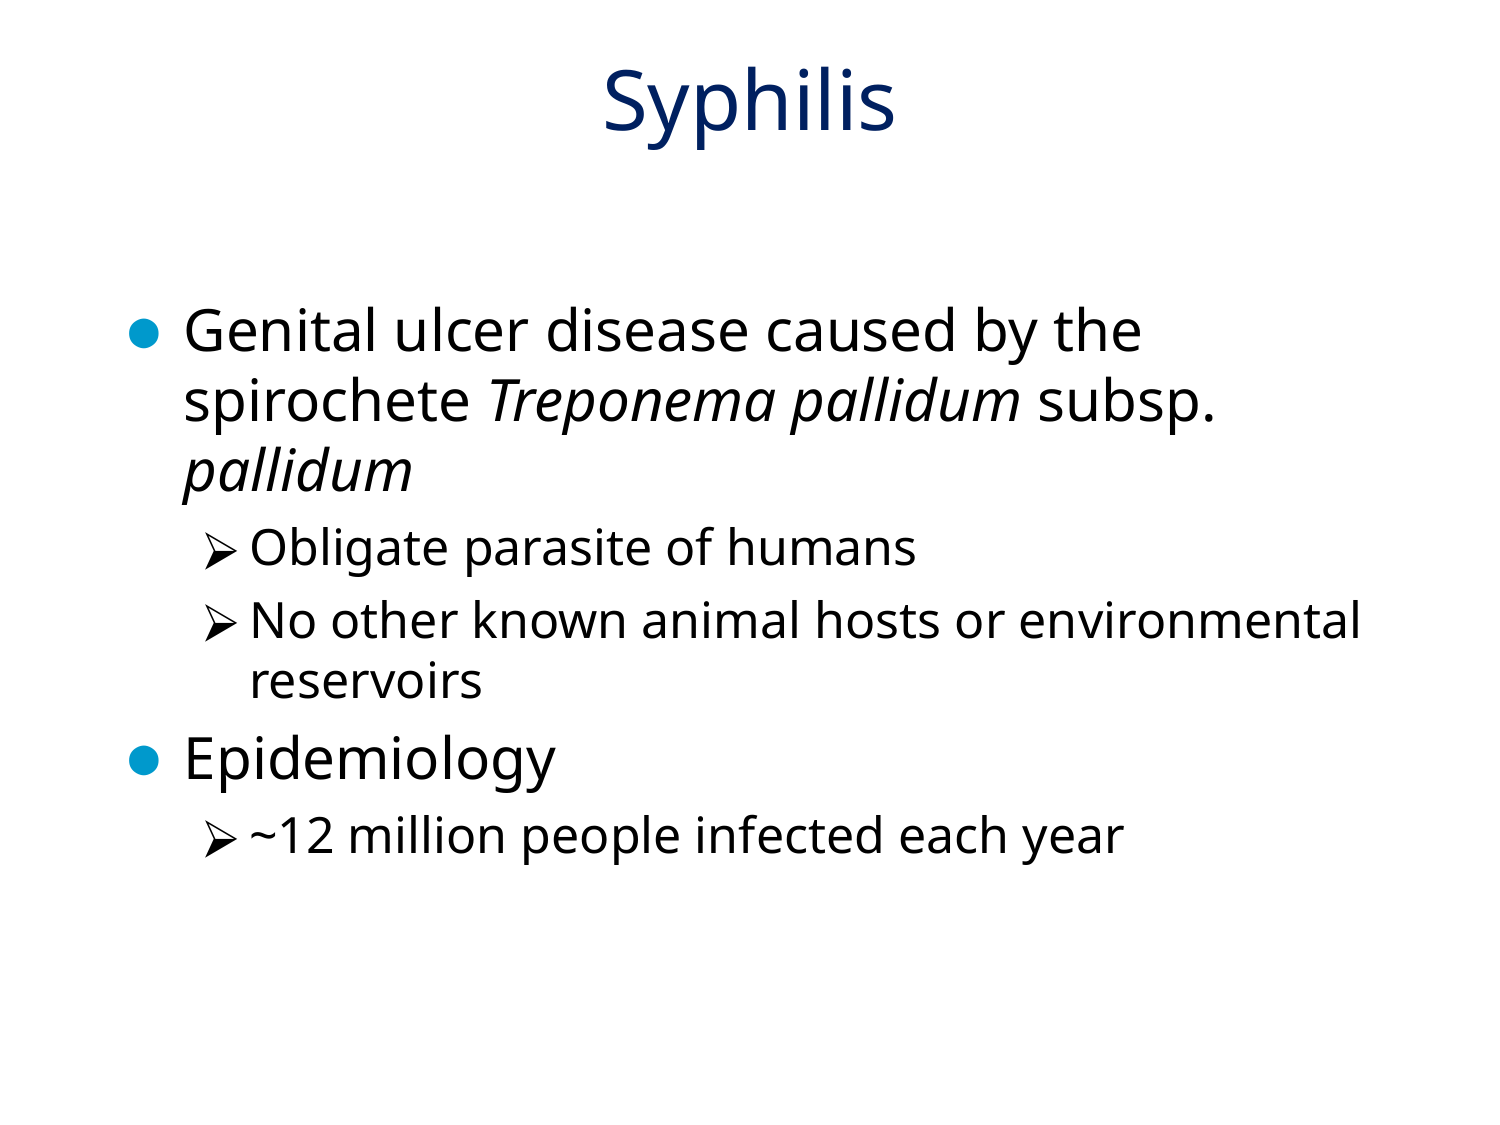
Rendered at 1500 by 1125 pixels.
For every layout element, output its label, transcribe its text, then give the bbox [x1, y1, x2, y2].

list Genital ulcer disease caused by the spirochete Treponema pallidum subsp. pallidum Obligate parasite of humans No other known animal hosts or environmental reservoirs Epidemiology ~12 million people infected each year [112, 285, 1388, 1017]
title Syphilis [0, 9, 1500, 185]
